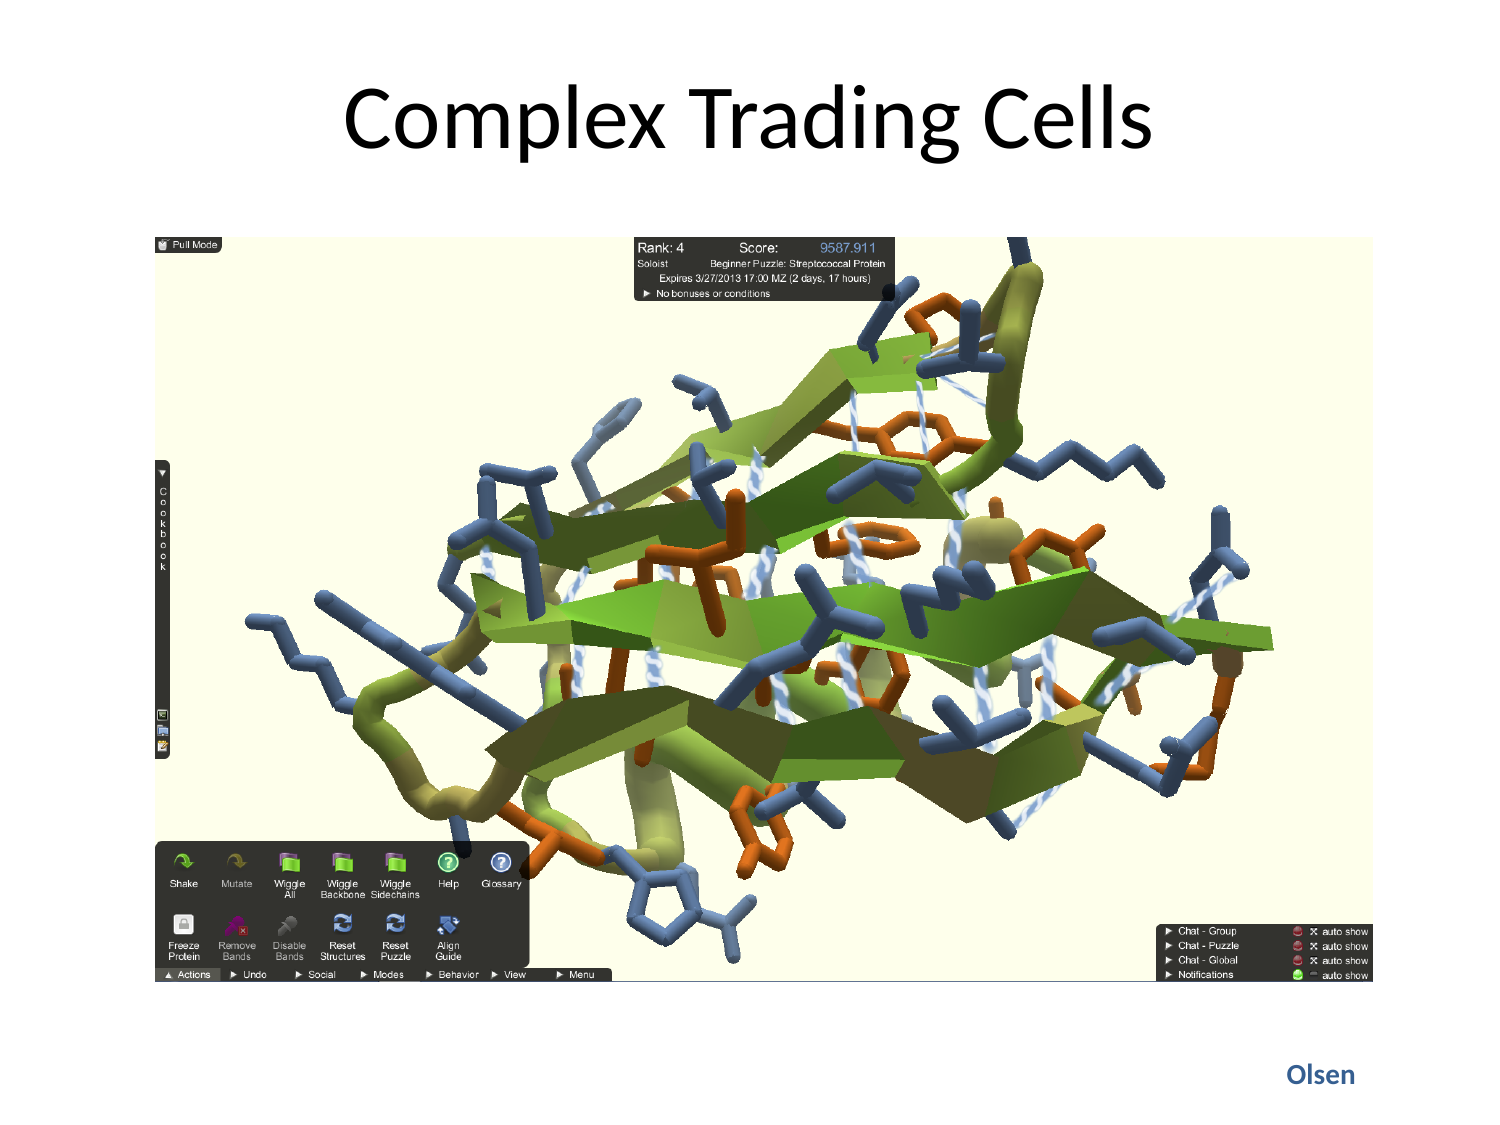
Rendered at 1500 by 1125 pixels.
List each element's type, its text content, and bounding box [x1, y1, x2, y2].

picture [154, 237, 1374, 982]
title Complex Trading Cells [75, 18, 1425, 206]
